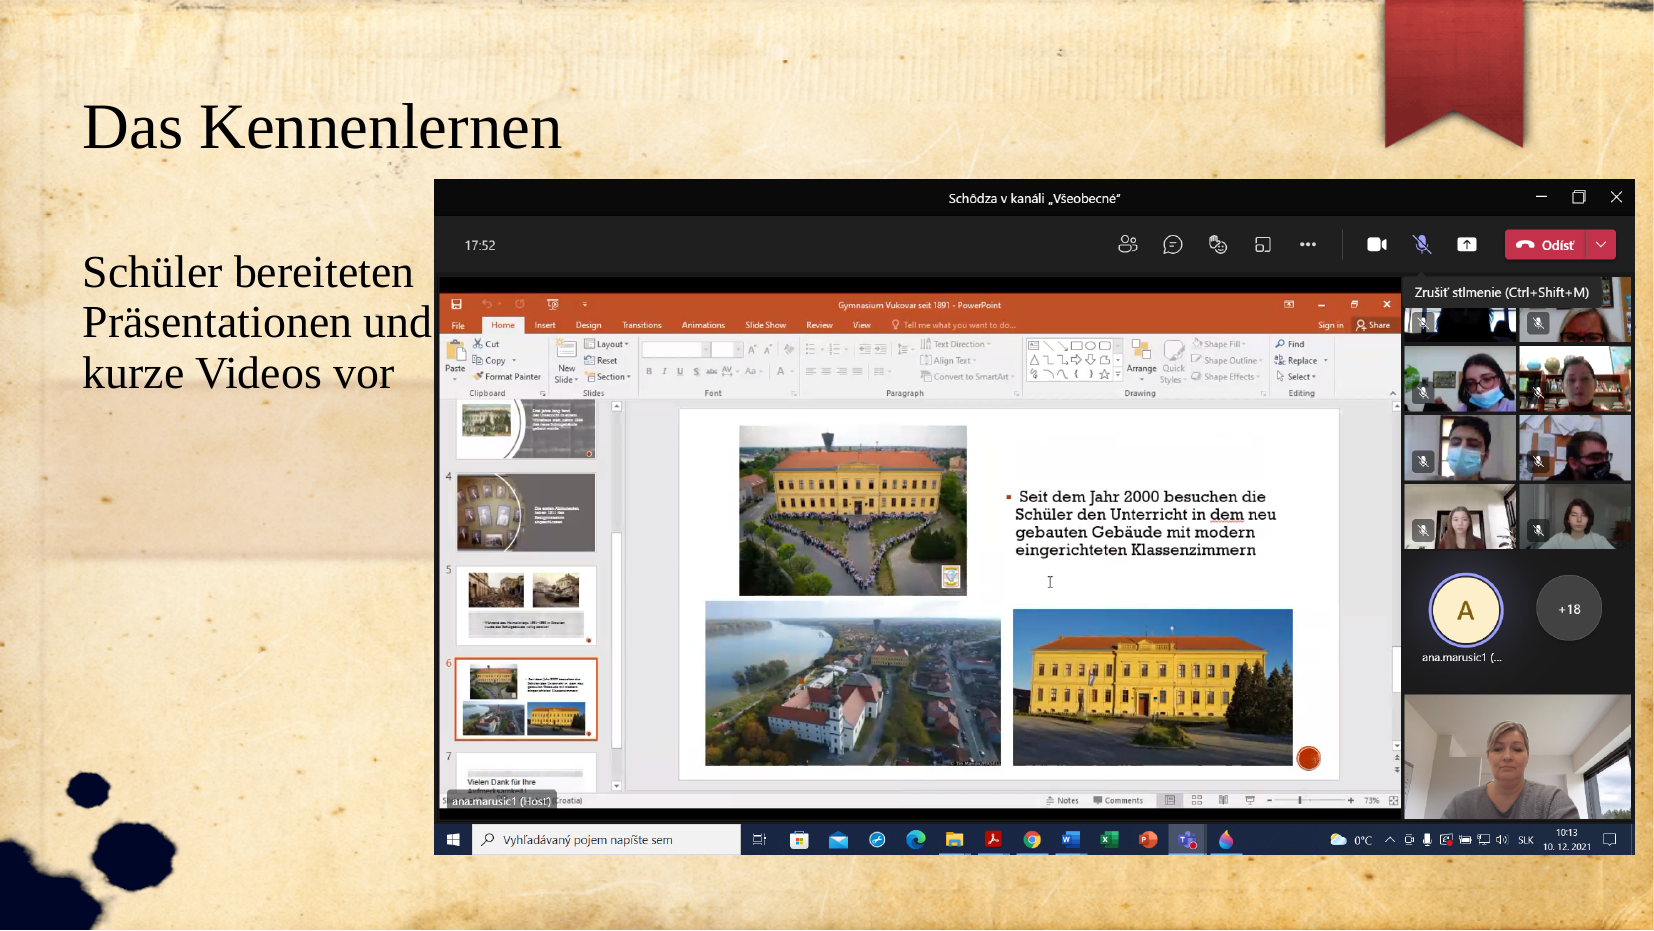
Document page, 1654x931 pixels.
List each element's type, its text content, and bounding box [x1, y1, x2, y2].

picture [0, 0, 1654, 930]
text_box Das Kennenlernen Schüler bereiteten Präsentationen und kurze Videos vor [82, 13, 1571, 476]
